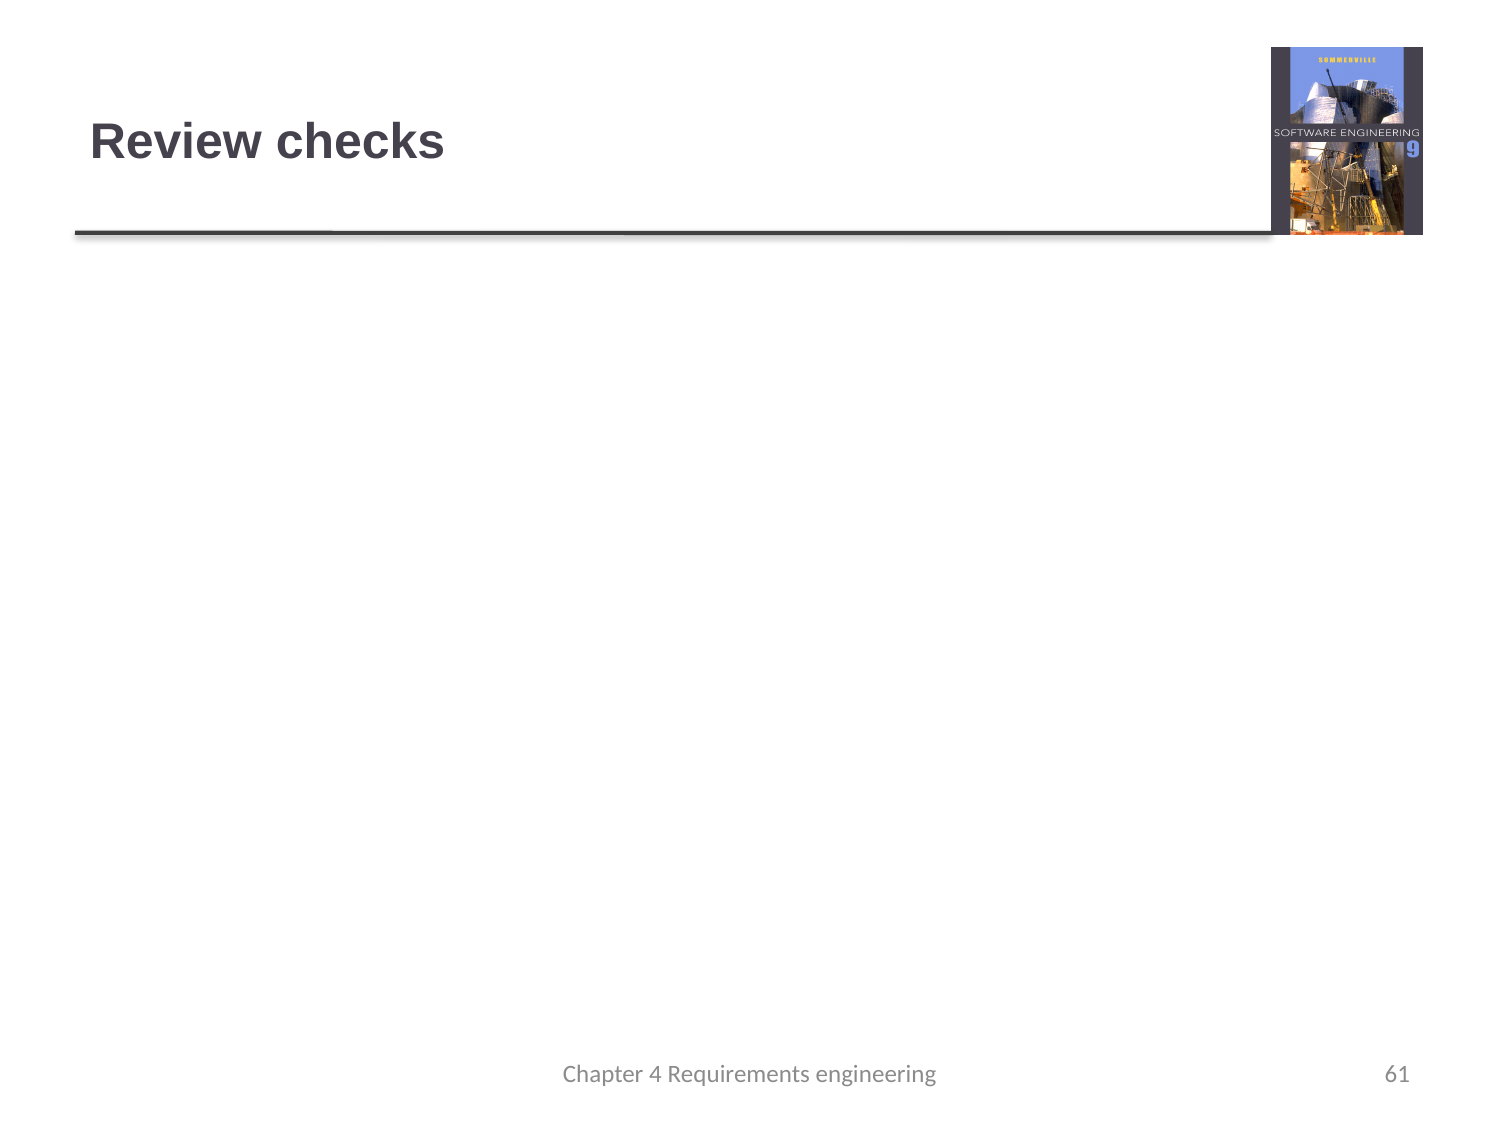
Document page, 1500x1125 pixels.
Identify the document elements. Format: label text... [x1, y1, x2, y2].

title Review checks [74, 44, 1272, 233]
slide_number 61 [1074, 1042, 1425, 1103]
picture [1272, 47, 1423, 235]
footer Chapter 4 Requirements engineering [512, 1042, 988, 1103]
